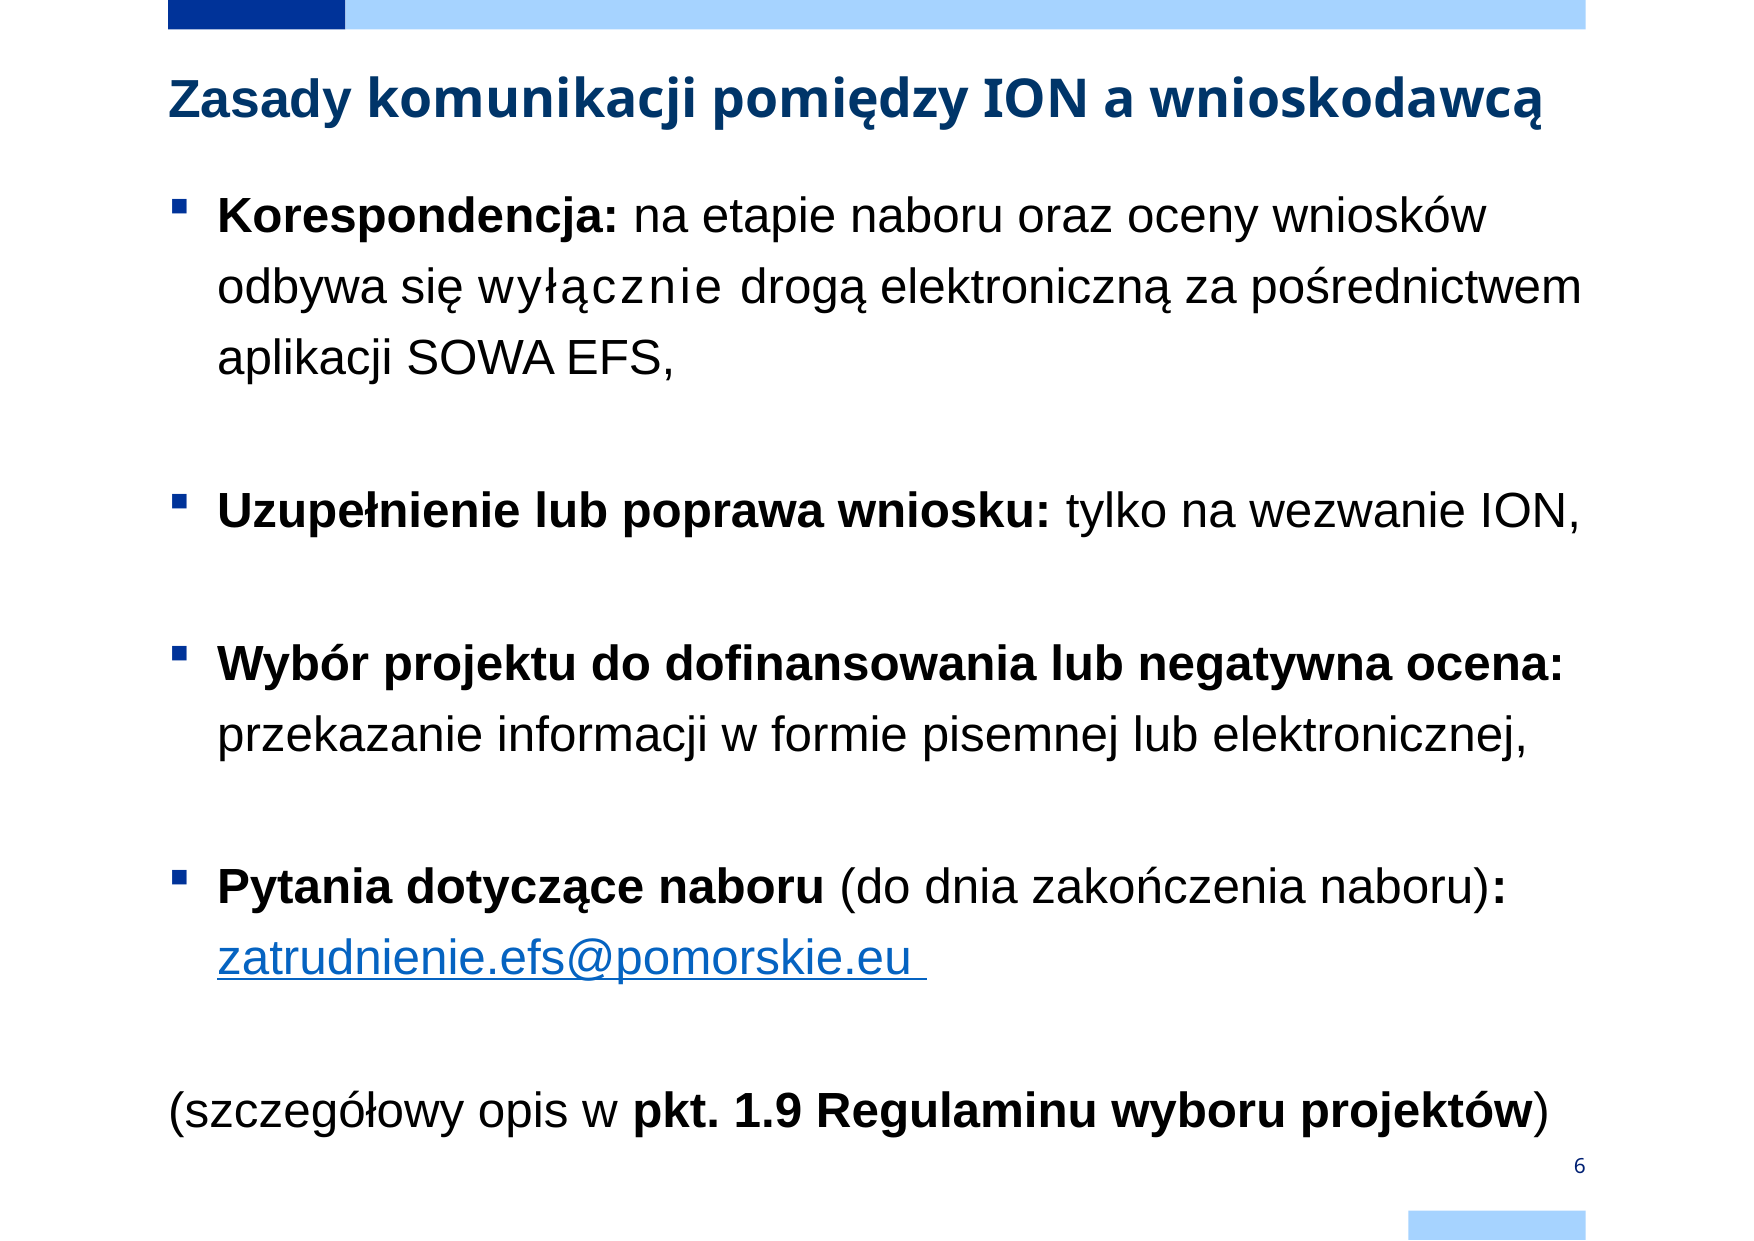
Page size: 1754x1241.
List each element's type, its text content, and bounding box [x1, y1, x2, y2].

title Zasady komunikacji pomiędzy ION a wnioskodawcą [168, 59, 1586, 171]
slide_number 6 [1408, 1151, 1586, 1182]
list Korespondencja: na etapie naboru oraz oceny wniosków odbywa się wyłącznie drogą elektroniczną za pośrednictwem aplikacji SOWA EFS, Uzupełnienie lub poprawa wniosku: tylko na wezwanie ION, Wybór projektu do dofinansowania lub negatywna ocena: przekazanie informacji w formie pisemnej lub elektronicznej, Pytania dotyczące naboru (do dnia zakończenia naboru): zatrudnienie.efs@pomorskie.eu (szczegółowy opis w pkt. 1.9 Regulaminu wyboru projektów) [168, 171, 1586, 1152]
